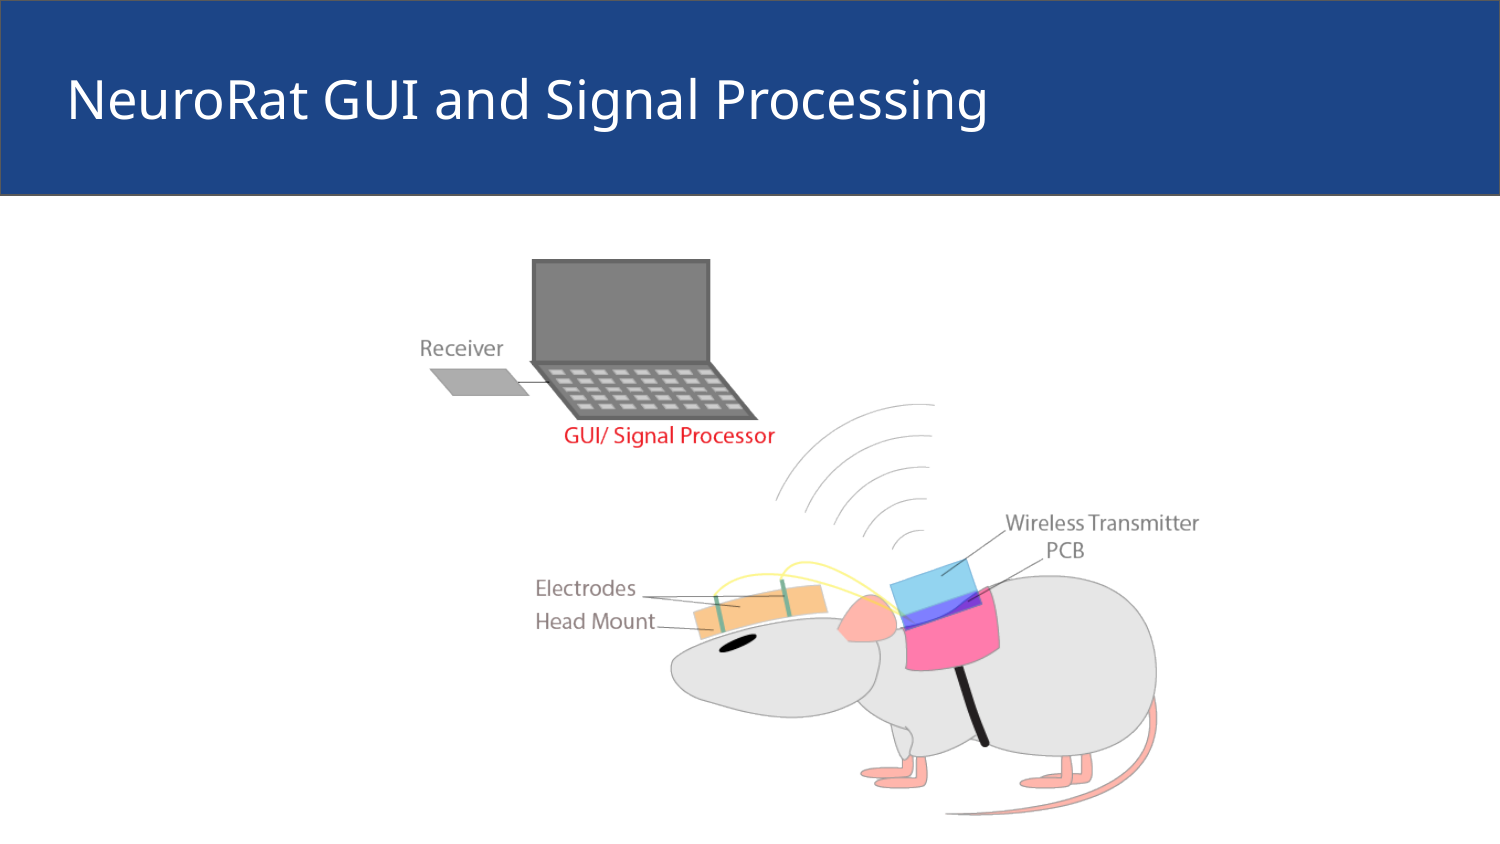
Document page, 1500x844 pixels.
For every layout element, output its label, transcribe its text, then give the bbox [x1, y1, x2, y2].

picture [418, 259, 1200, 817]
text_box [0, 0, 1500, 196]
title NeuroRat GUI and Signal Processing [51, 50, 1449, 145]
